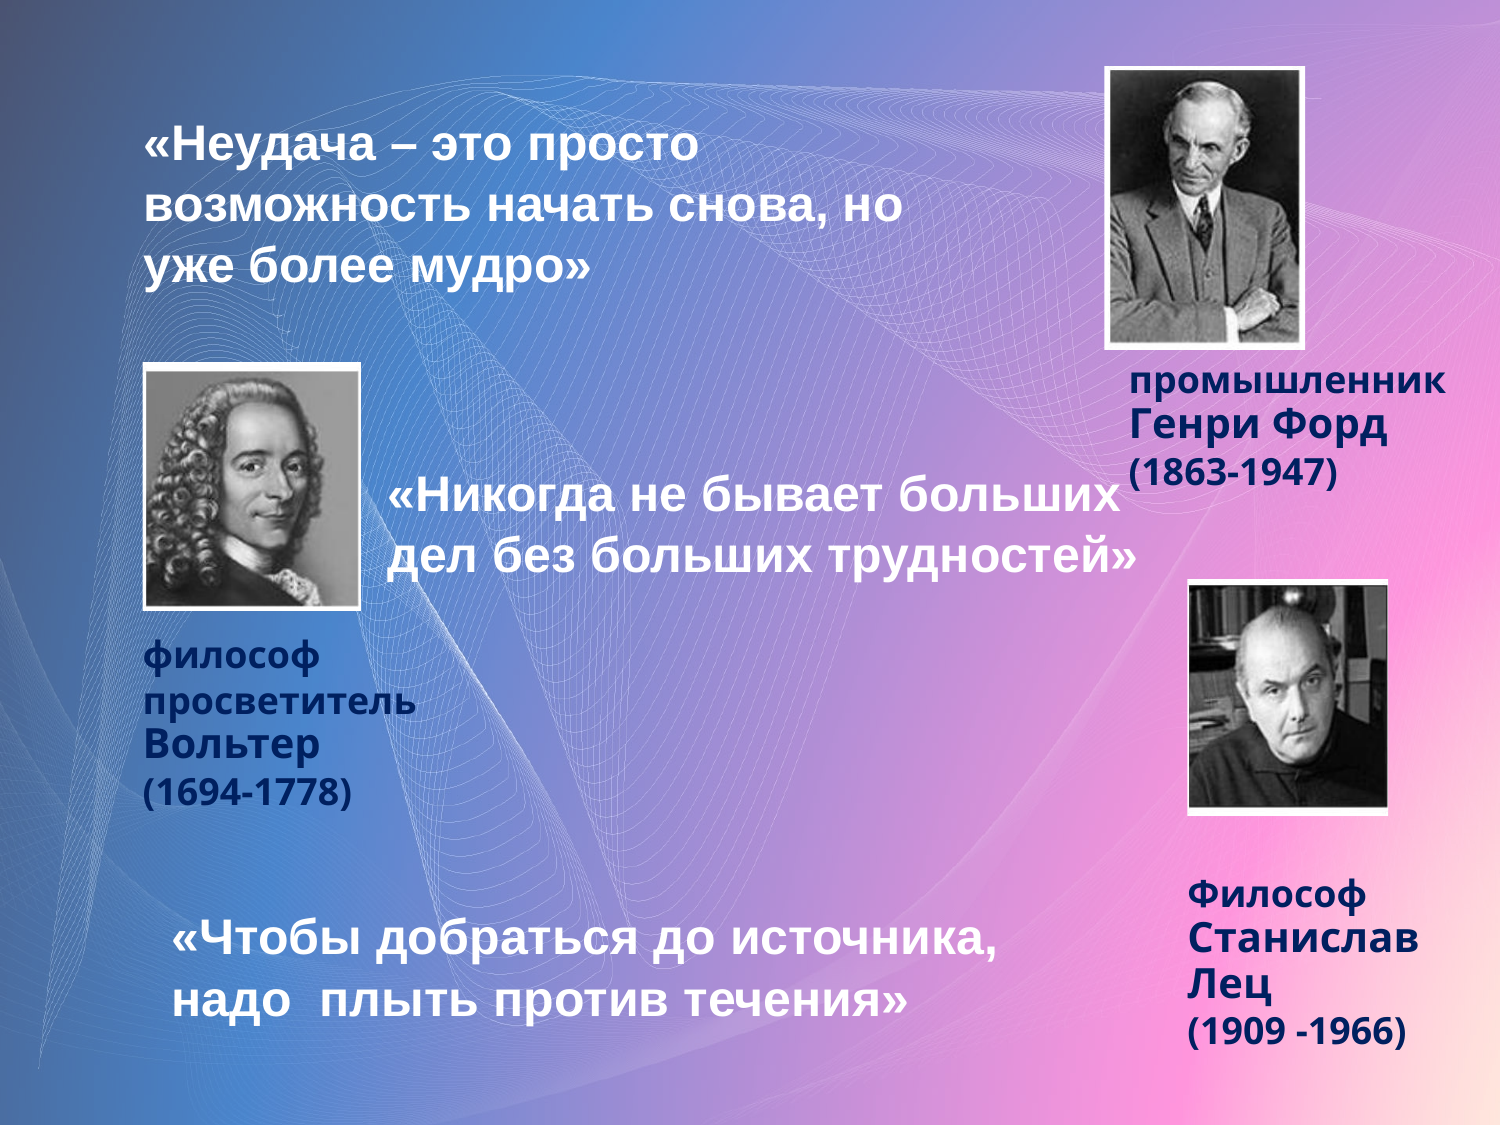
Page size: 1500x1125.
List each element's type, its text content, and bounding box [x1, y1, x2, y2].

text_box [1187, 579, 1389, 816]
text_box «Неудача – это просто возможность начать снова, но уже более мудро» [143, 109, 975, 293]
text_box [142, 362, 361, 611]
text_box Философ Станислав Лец (1909 -1966) [1187, 869, 1435, 1053]
text_box «Чтобы добраться до источника, надо плыть против течения» [171, 904, 1127, 1027]
text_box «Никогда не бывает больших дел без больших трудностей» [387, 460, 1229, 583]
text_box философ просветитель Вольтер (1694-1778) [0, 0, 1500, 1125]
text_box промышленник Генри Форд (1863-1947) [1128, 355, 1500, 493]
text_box [1104, 66, 1306, 350]
